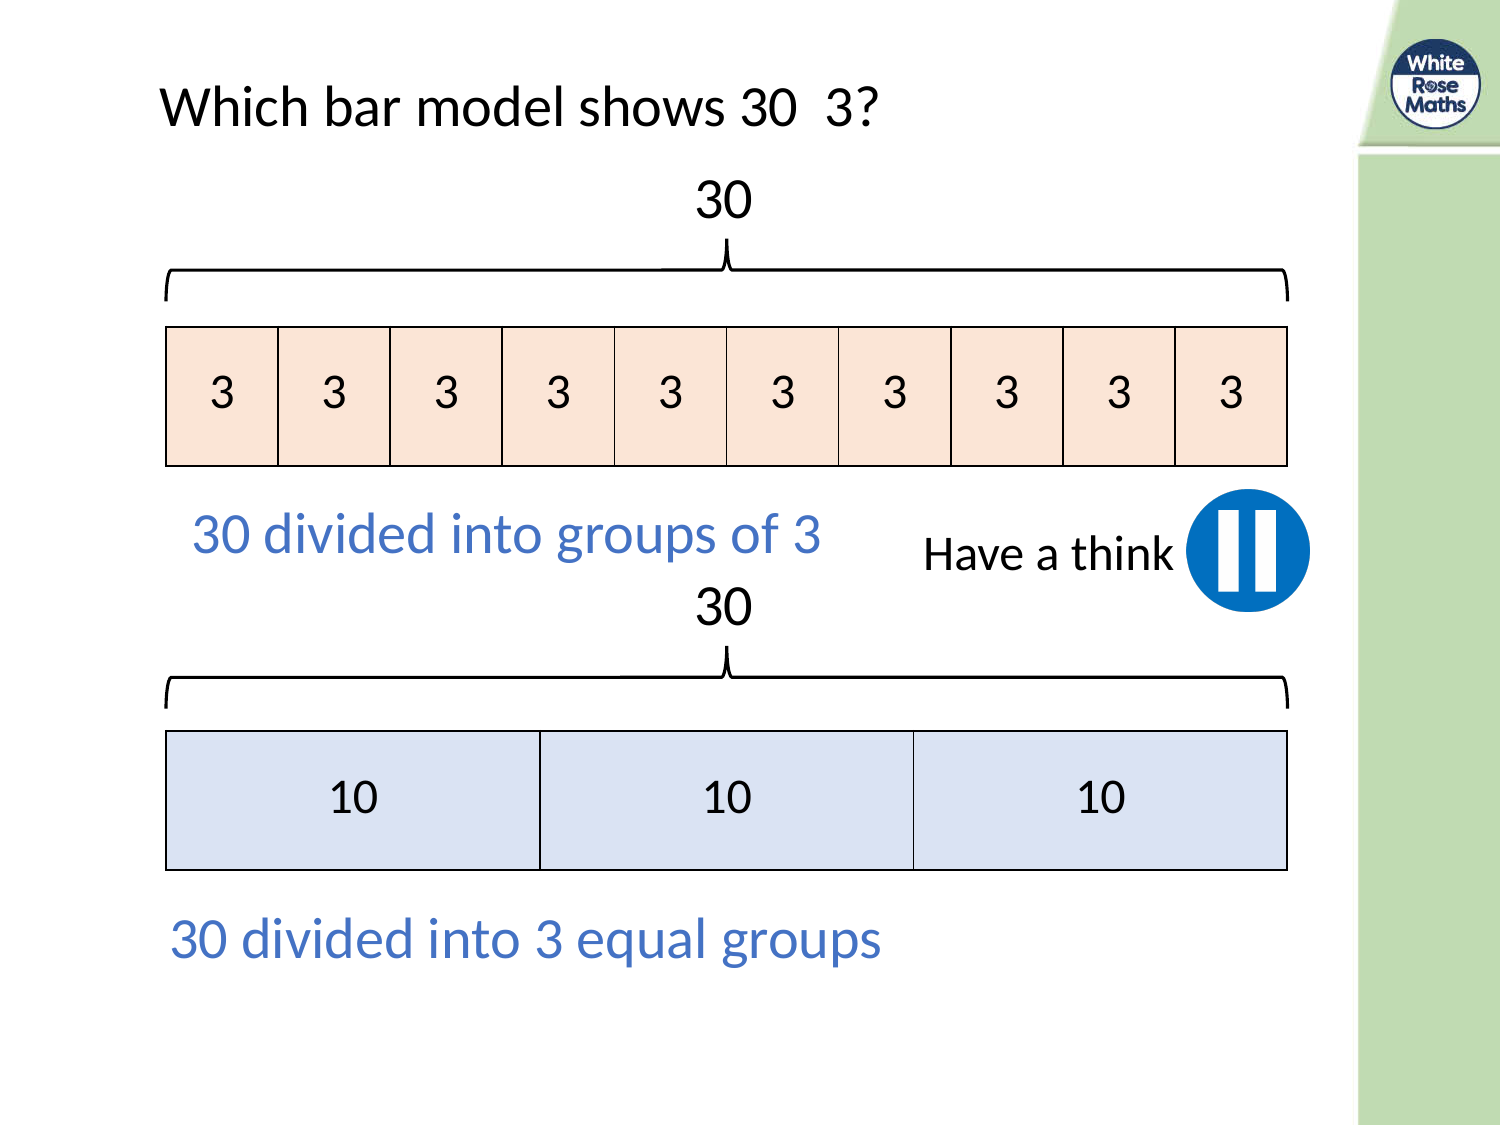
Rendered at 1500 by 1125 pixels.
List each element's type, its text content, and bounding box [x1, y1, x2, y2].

table_header 3 [839, 328, 950, 465]
picture [0, 0, 1500, 1125]
table_header 3 [391, 328, 501, 465]
text_box 30 divided into 3 equal groups [154, 892, 898, 978]
table_header 3 [1176, 328, 1286, 465]
text_box Have a think [908, 512, 1186, 588]
text_box [165, 238, 1289, 302]
table_header 3 [503, 328, 614, 465]
table_header 3 [1064, 328, 1174, 465]
table_header 3 [279, 328, 389, 465]
table_header 3 [727, 328, 838, 465]
text_box [165, 645, 1289, 709]
text_box 30 [679, 573, 824, 645]
table_header 3 [167, 328, 277, 465]
table_header 10 [541, 732, 913, 869]
text_box 30 divided into groups of 3 [177, 487, 838, 573]
text_box 30 [679, 152, 824, 238]
table_header 10 [167, 732, 539, 869]
table_header 3 [615, 328, 726, 465]
table_header 10 [914, 732, 1286, 869]
table_header 3 [952, 328, 1062, 465]
